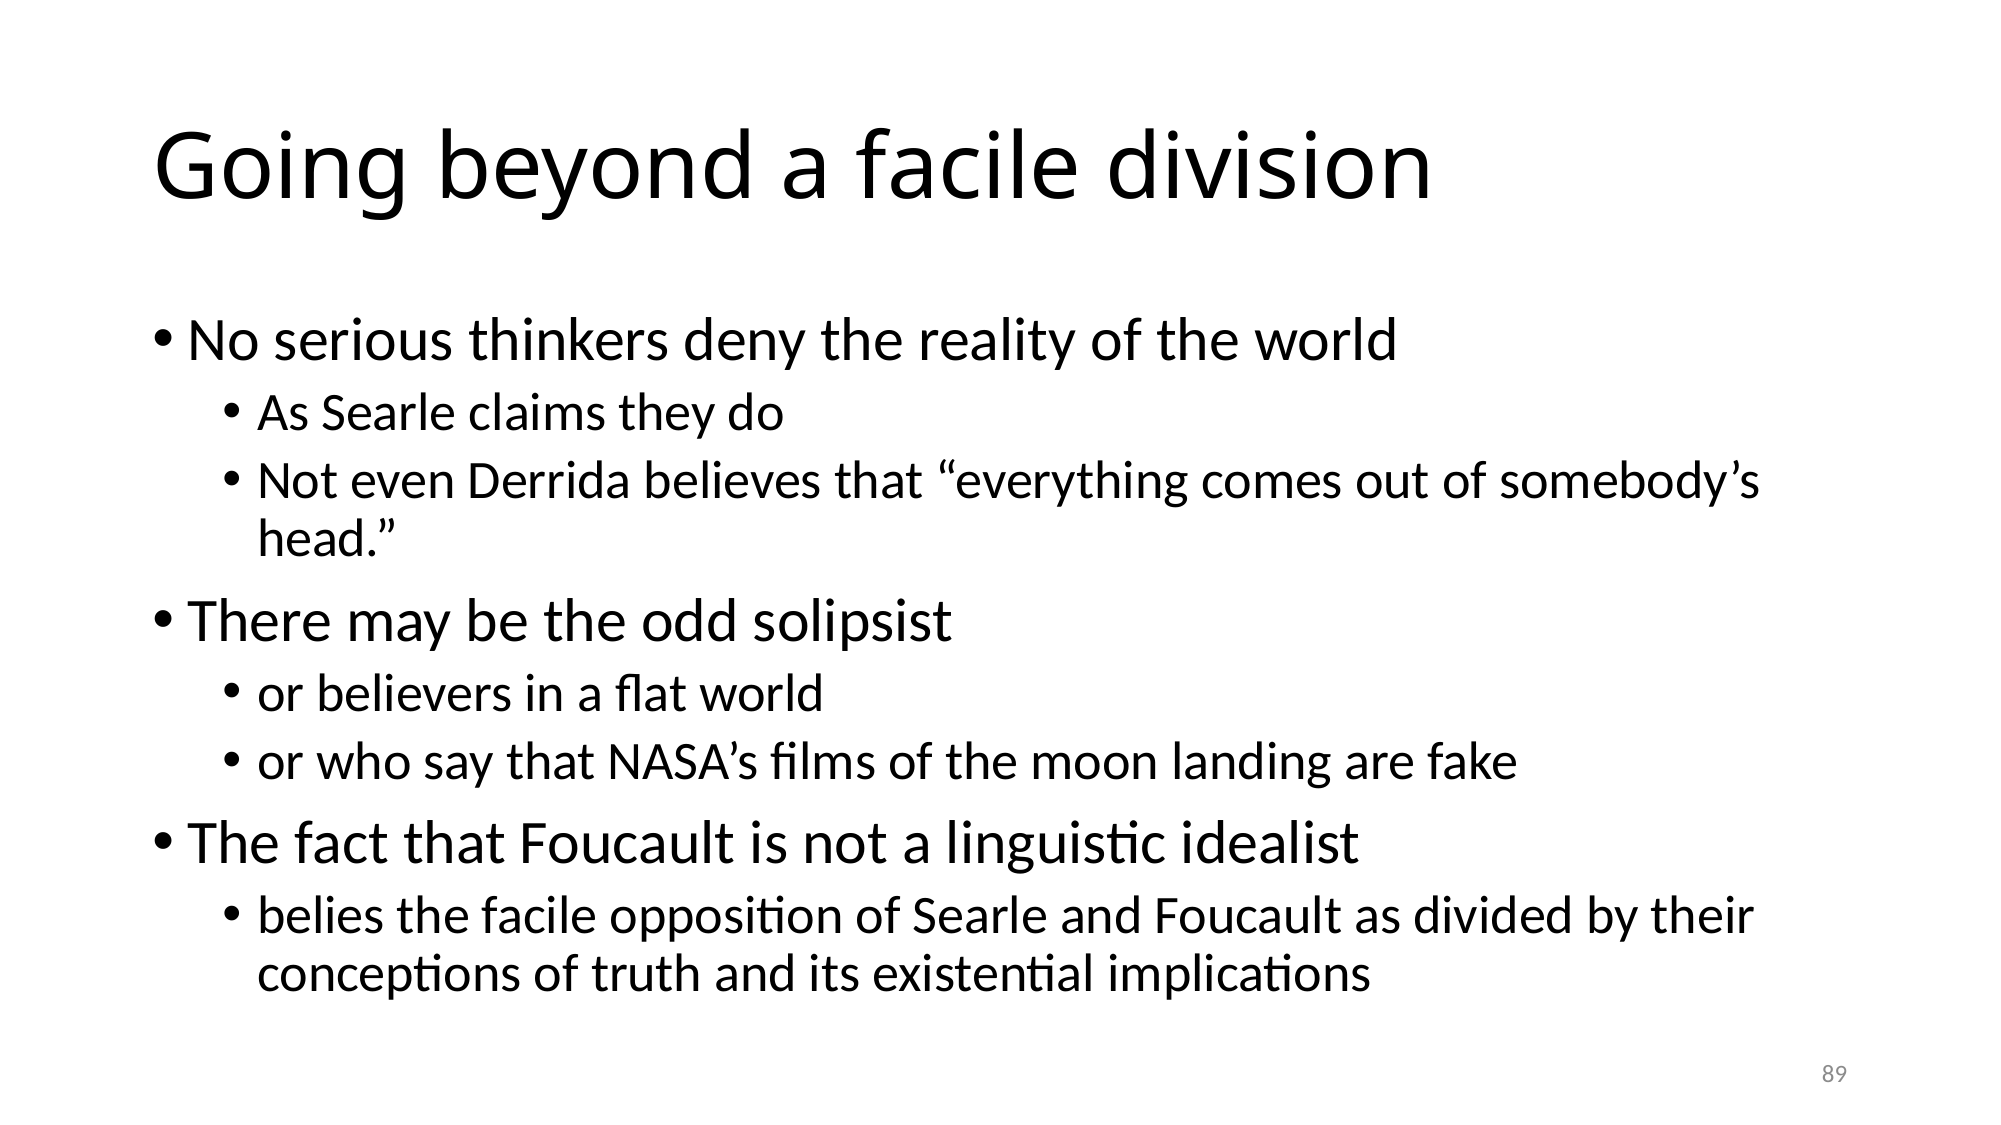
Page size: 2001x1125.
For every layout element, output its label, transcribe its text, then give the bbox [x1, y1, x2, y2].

slide_number 89 [1412, 1042, 1863, 1103]
list No serious thinkers deny the reality of the world As Searle claims they do Not even Derrida believes that “everything comes out of somebody’s head.” There may be the odd solipsist or believers in a flat world or who say that NASA’s films of the moon landing are fake The fact that Foucault is not a linguistic idealist belies the facile opposition of Searle and Foucault as divided by their conceptions of truth and its existential implications [137, 299, 1863, 1014]
title Going beyond a facile division [137, 59, 1863, 278]
